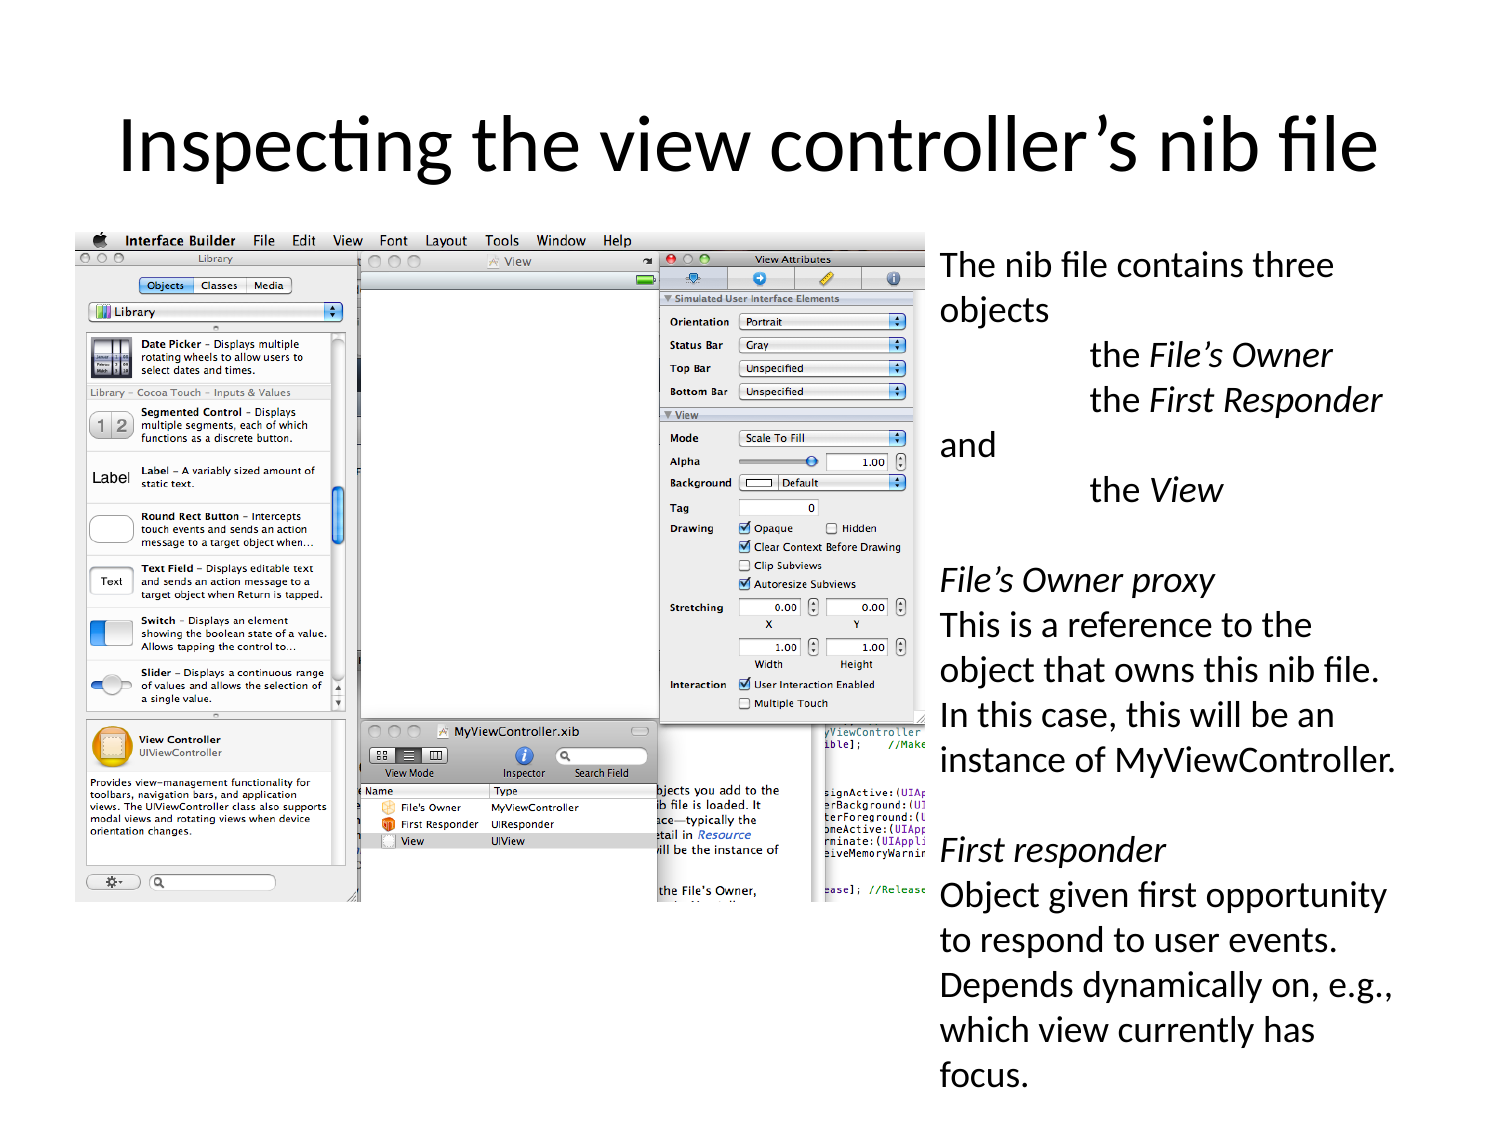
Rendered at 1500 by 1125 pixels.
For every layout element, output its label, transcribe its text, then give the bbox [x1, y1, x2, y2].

title Inspecting the view controller’s nib file [75, 45, 1425, 232]
text_box The nib file contains three objects the File’s Owner the First Responder and the View File’s Owner proxy This is a reference to the object that owns this nib file. In this case, this will be an instance of MyViewController. First responder Object given first opportunity to respond to user events. Depends dynamically on, e.g., which view currently has focus. [924, 232, 1425, 1103]
picture [74, 232, 926, 903]
